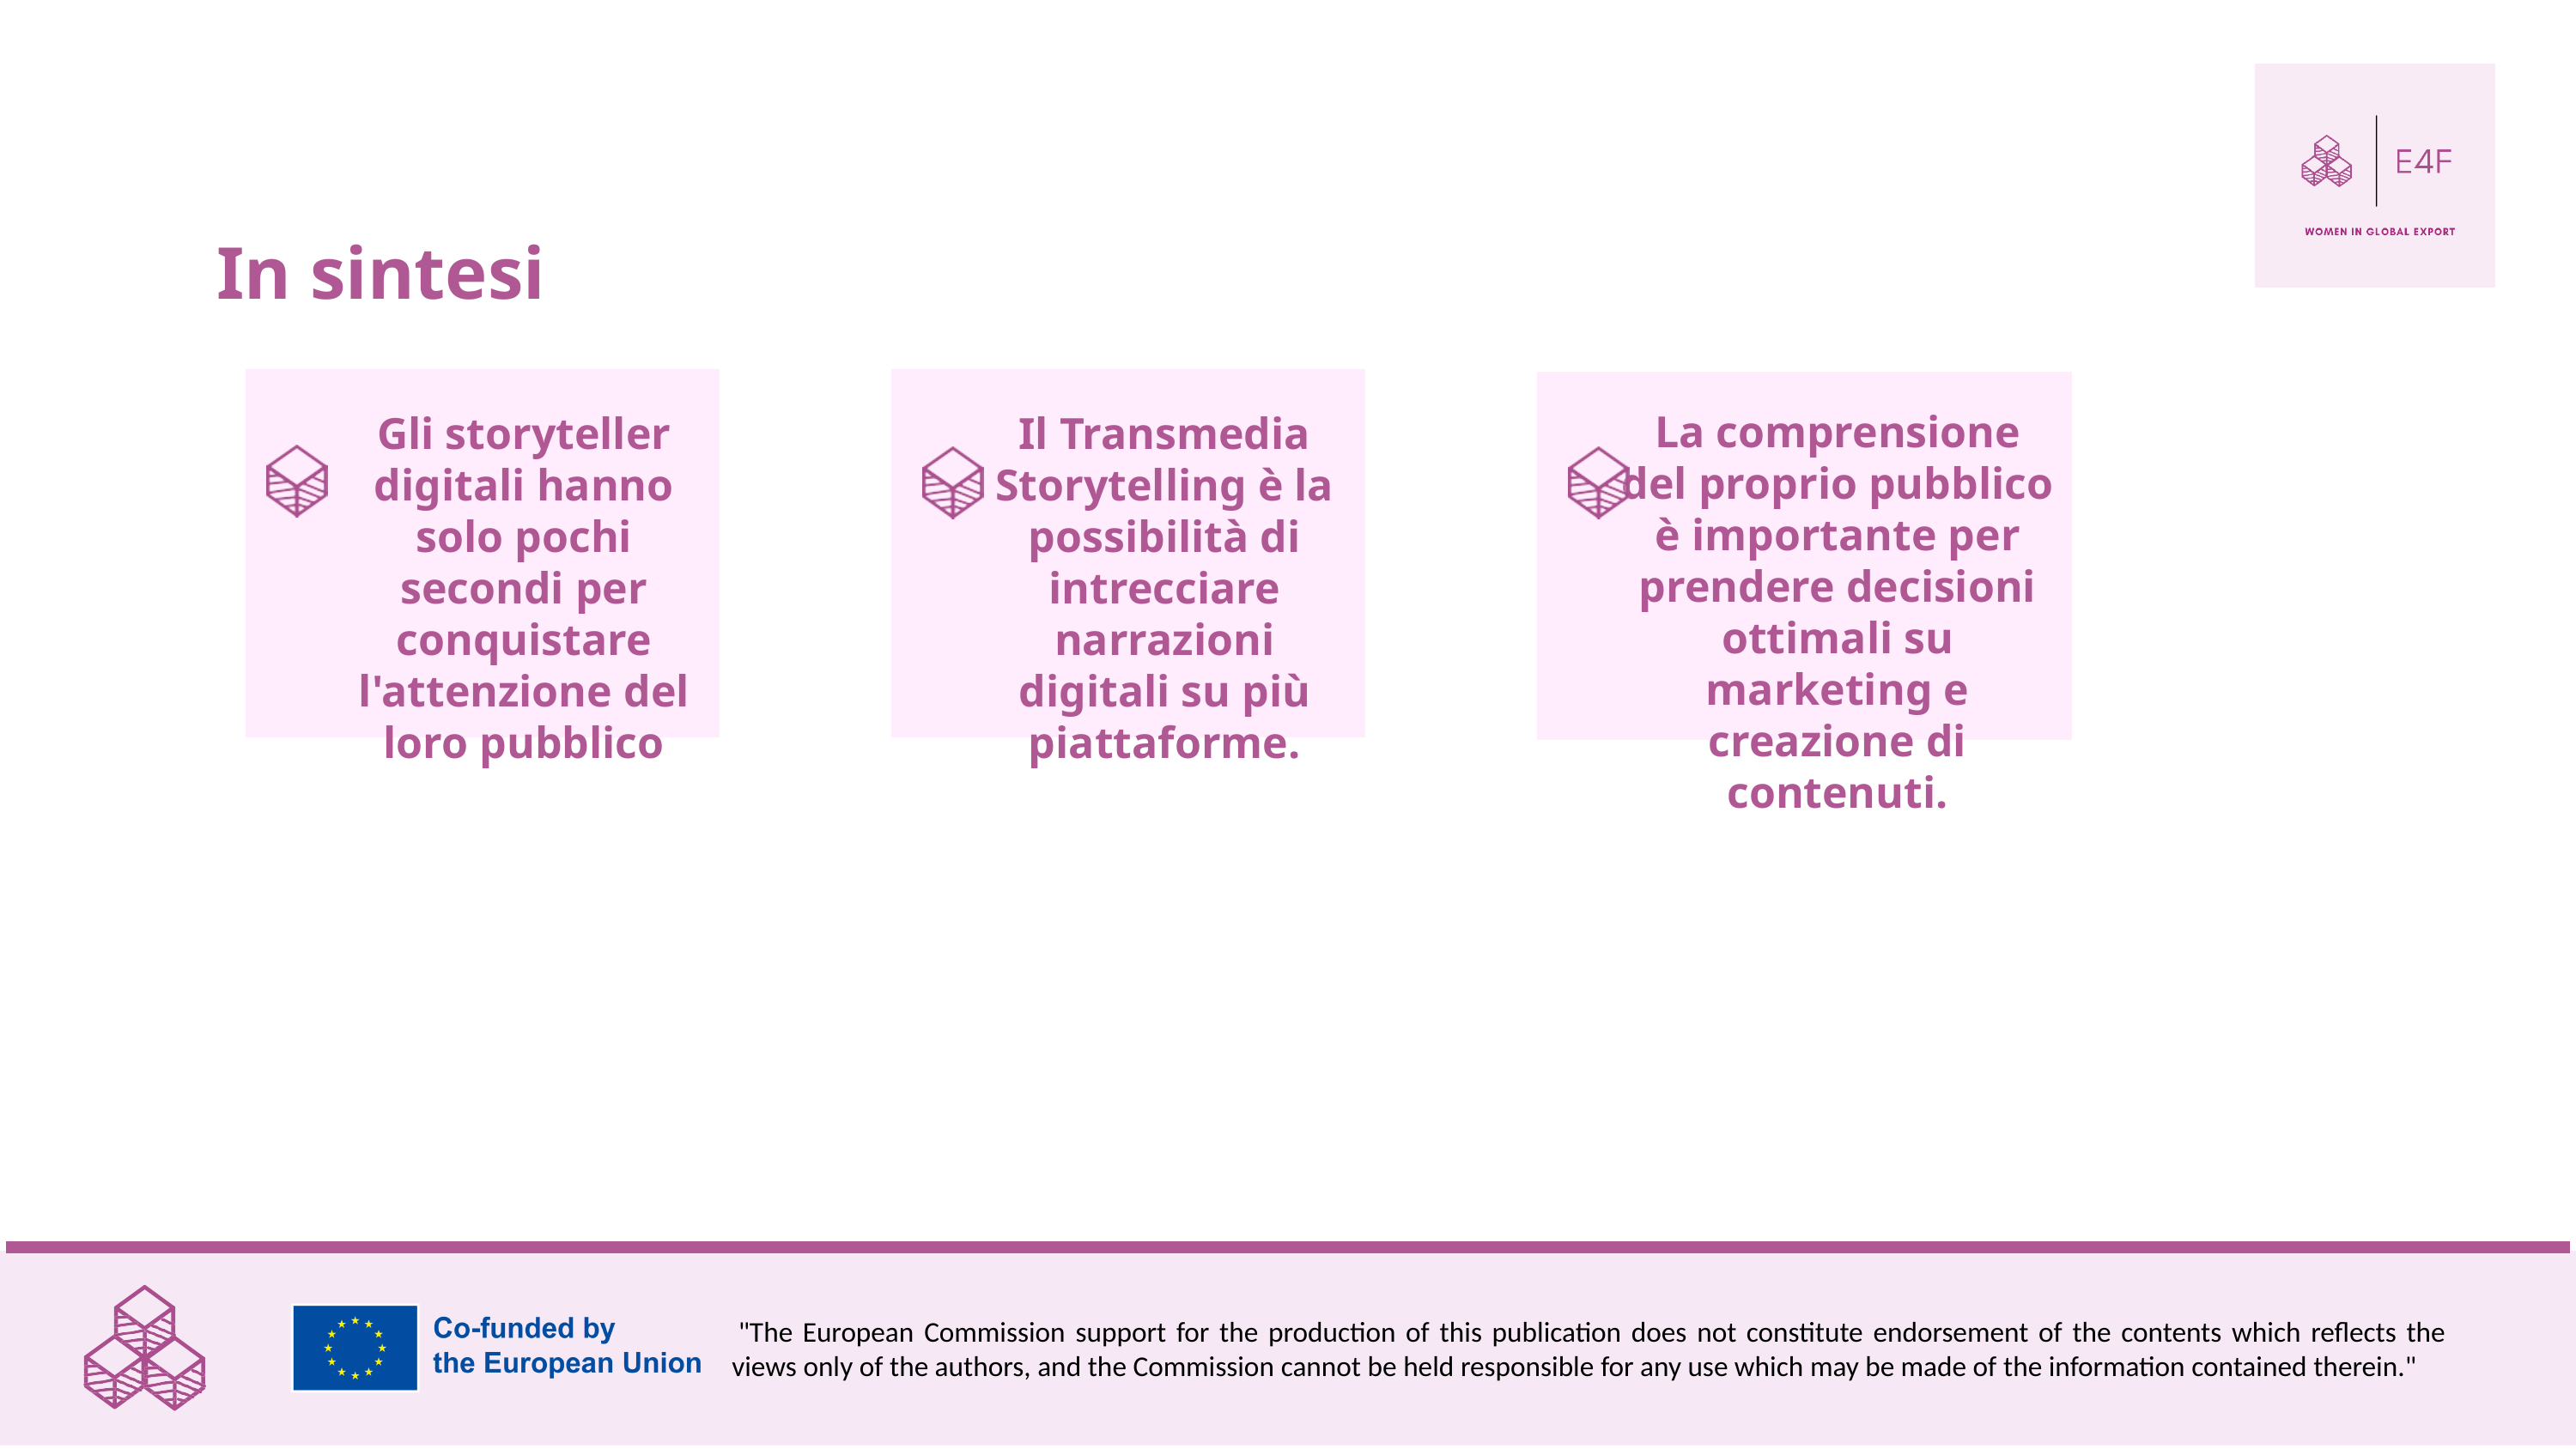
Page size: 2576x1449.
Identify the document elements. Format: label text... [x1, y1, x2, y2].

text_box Il Transmedia Storytelling è la possibilità di intrecciare narrazioni digitali su più piattaforme. [971, 400, 1358, 773]
picture [922, 446, 984, 519]
picture [1568, 446, 1630, 519]
text_box [891, 369, 1365, 737]
picture [113, 1315, 176, 1351]
text_box Gli storyteller digitali hanno solo pochi secondi per conquistare l'attenzione del loro pubblico [329, 400, 720, 773]
picture [266, 445, 328, 518]
text_box In sintesi [204, 221, 644, 320]
picture [161, 1341, 176, 1351]
picture [288, 1300, 732, 1396]
text_box [246, 369, 720, 737]
picture [2254, 64, 2495, 288]
text_box La comprensione del proprio pubblico è importante per prendere decisioni ottimali su marketing e creazione di contenuti. [1603, 398, 2072, 823]
picture [83, 1364, 206, 1403]
text_box [1537, 372, 2072, 740]
